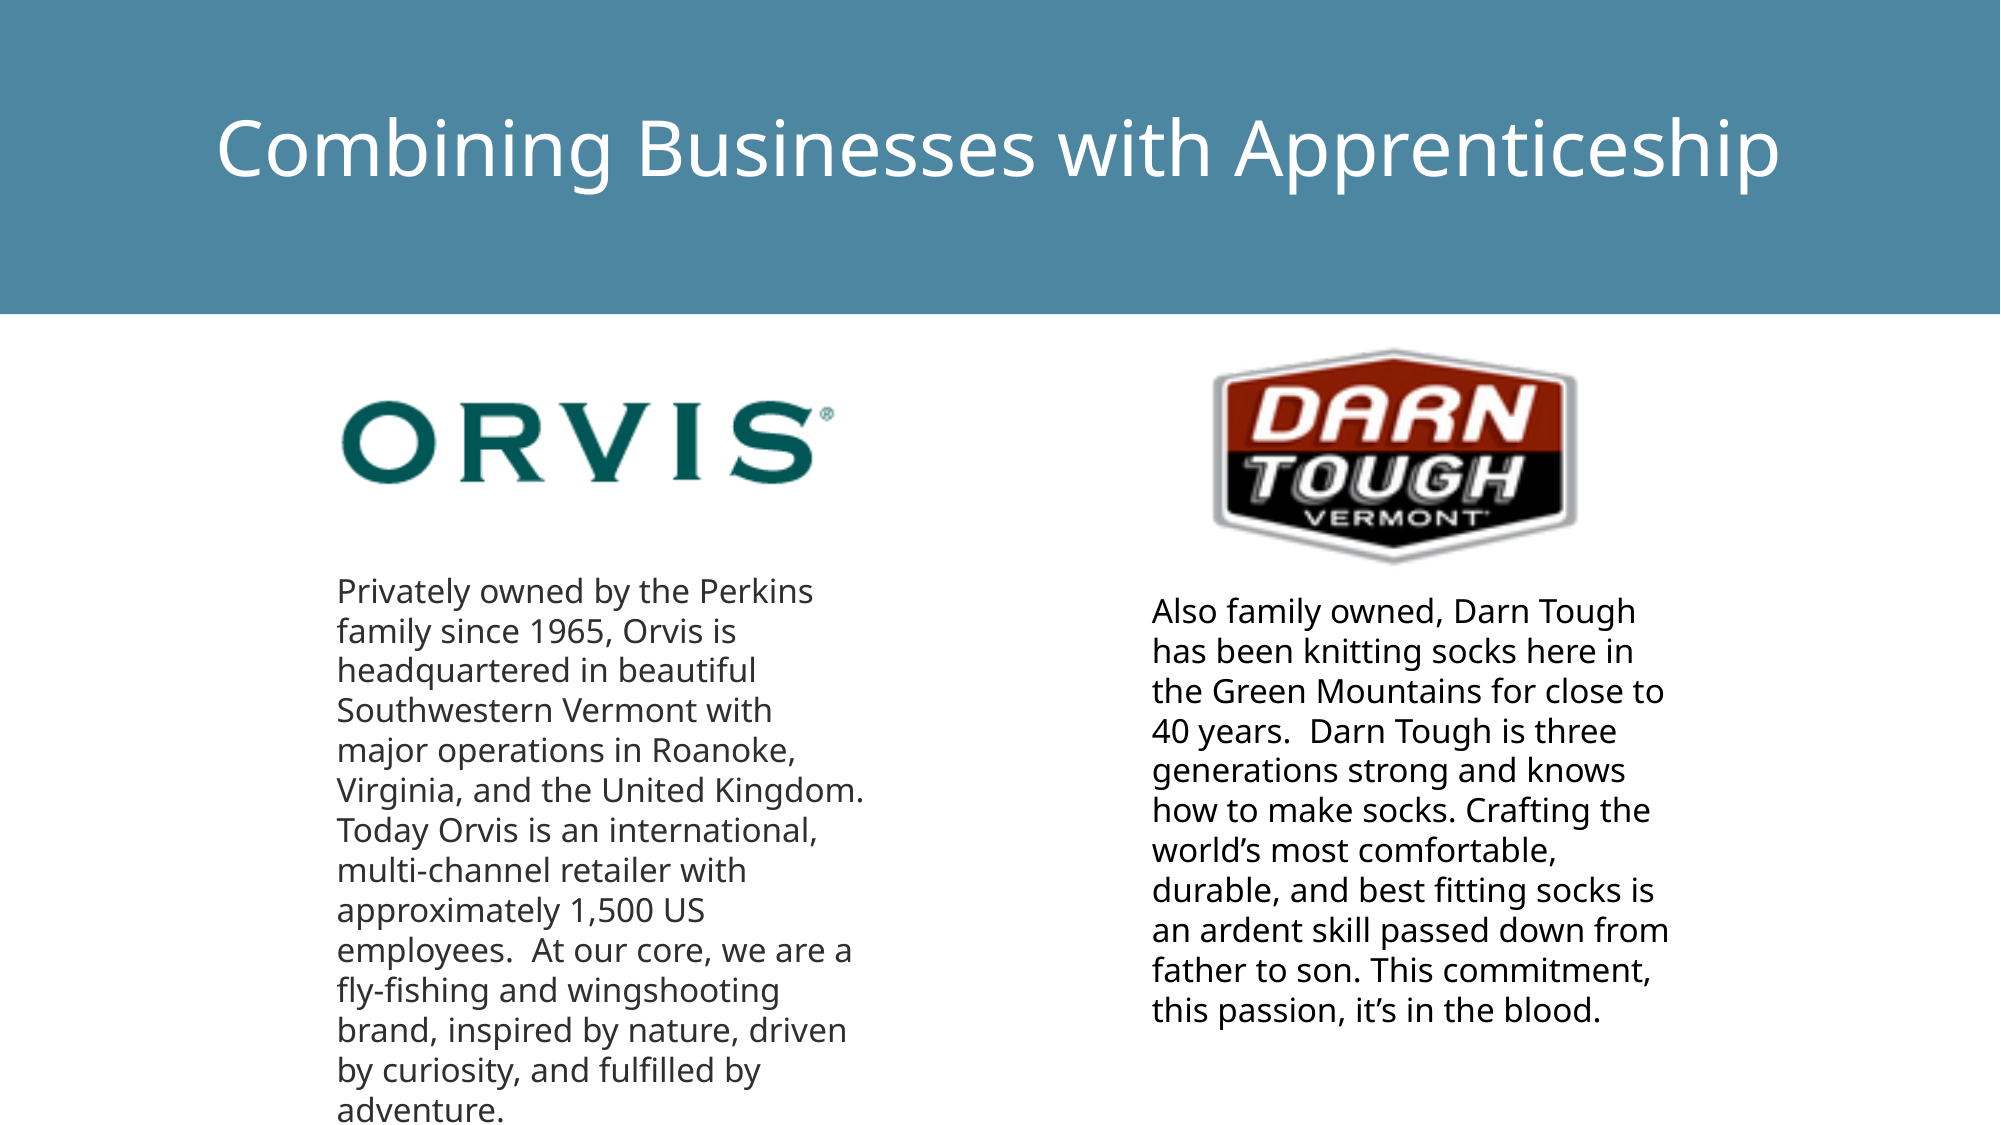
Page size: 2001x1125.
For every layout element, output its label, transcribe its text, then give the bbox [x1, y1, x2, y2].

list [255, 361, 842, 521]
title Combining Businesses with Apprenticeship [137, 47, 1863, 201]
text_box Also family owned, Darn Tough has been knitting socks here in the Green Mountains for close to 40 years. Darn Tough is three generations strong and knows how to make socks. Crafting the world’s most comfortable, durable, and best fitting socks is an ardent skill passed down from father to son. This commitment, this passion, it’s in the blood. [1137, 582, 1701, 1037]
text_box Privately owned by the Perkins family since 1965, Orvis is headquartered in beautiful Southwestern Vermont with major operations in Roanoke, Virginia, and the United Kingdom. Today Orvis is an international, multi-channel retailer with approximately 1,500 US employees. At our core, we are a fly-fishing and wingshooting brand, inspired by nature, driven by curiosity, and fulfilled by adventure. [321, 562, 886, 1125]
picture [1177, 314, 1607, 595]
text_box [0, 0, 2000, 315]
